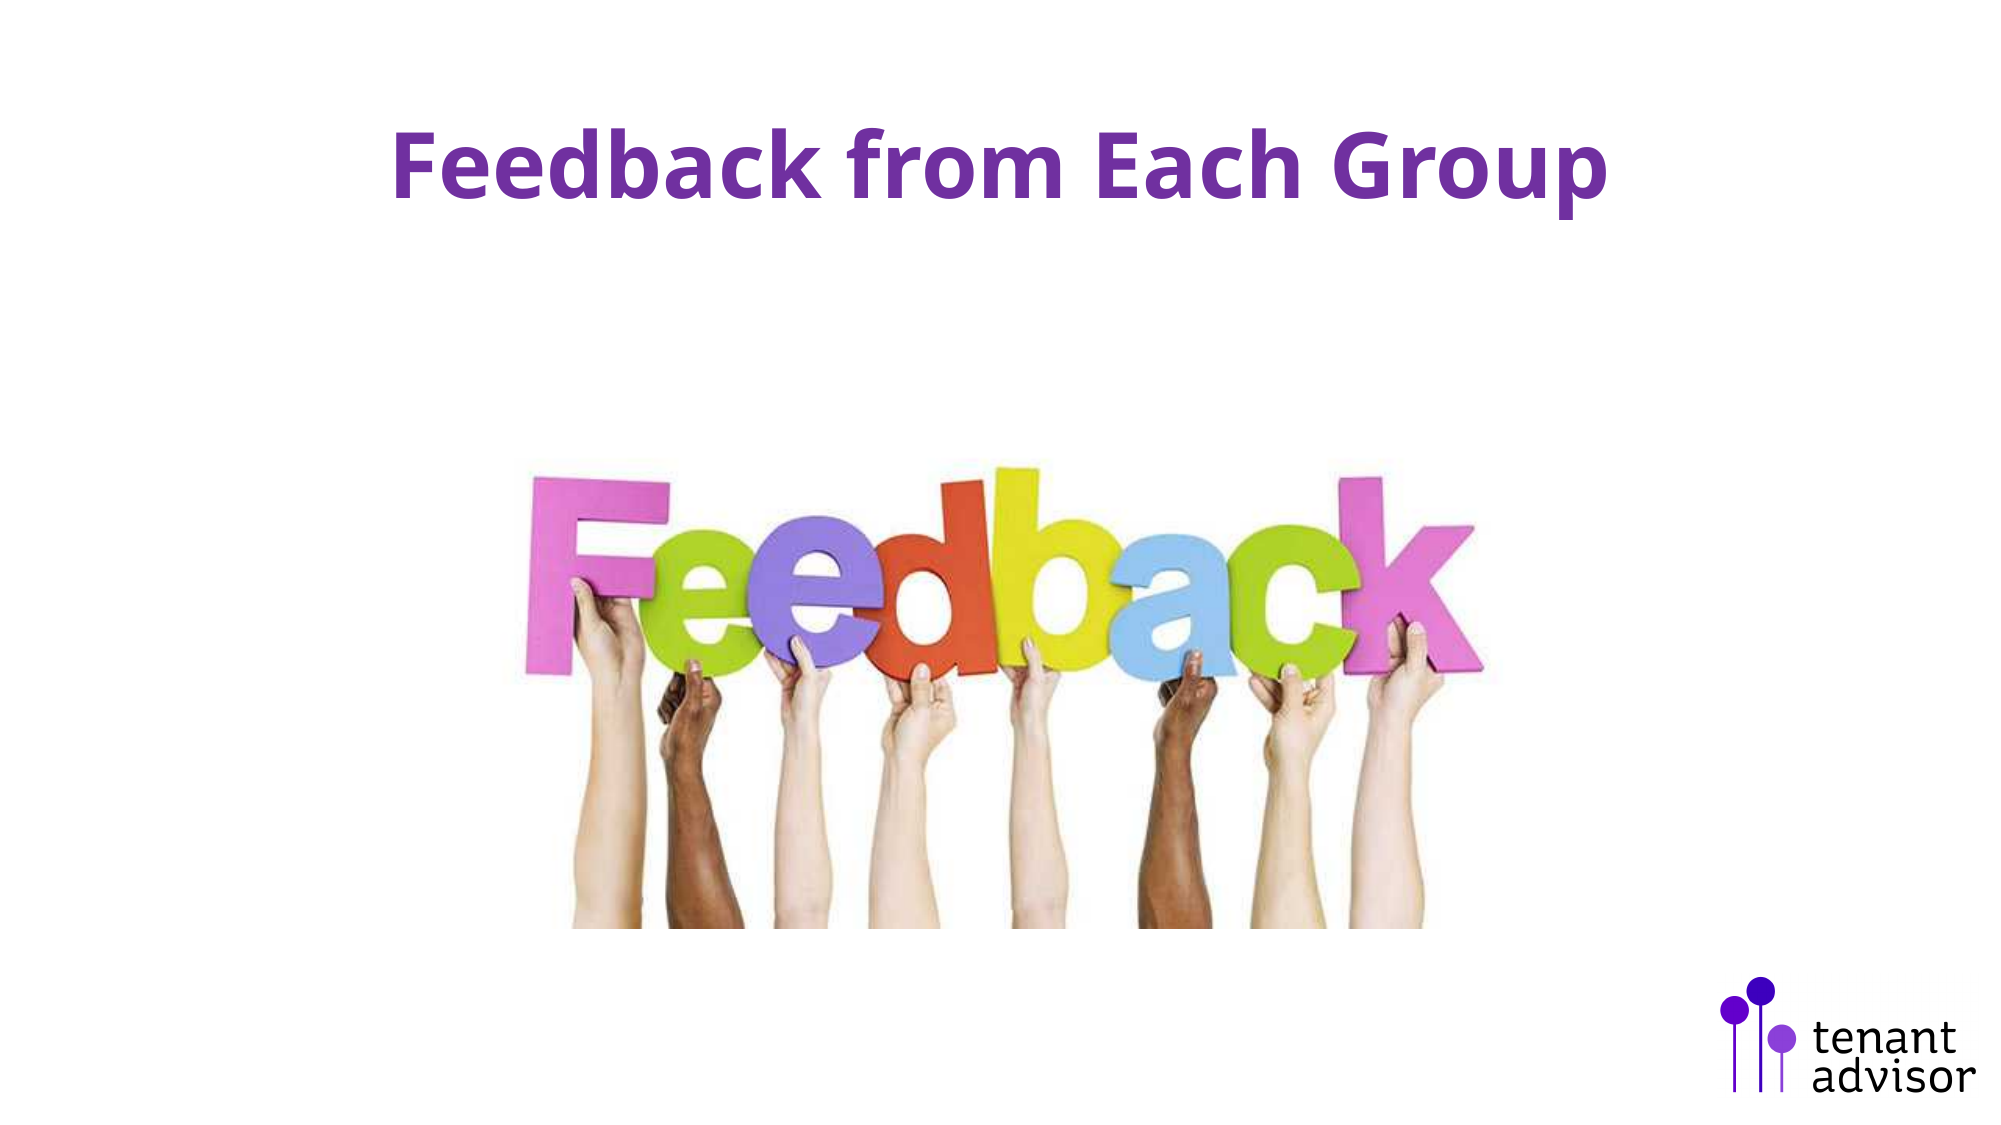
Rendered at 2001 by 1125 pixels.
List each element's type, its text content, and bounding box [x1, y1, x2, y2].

title Feedback from Each Group [137, 59, 1863, 278]
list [453, 384, 1547, 929]
picture [1717, 973, 1979, 1098]
